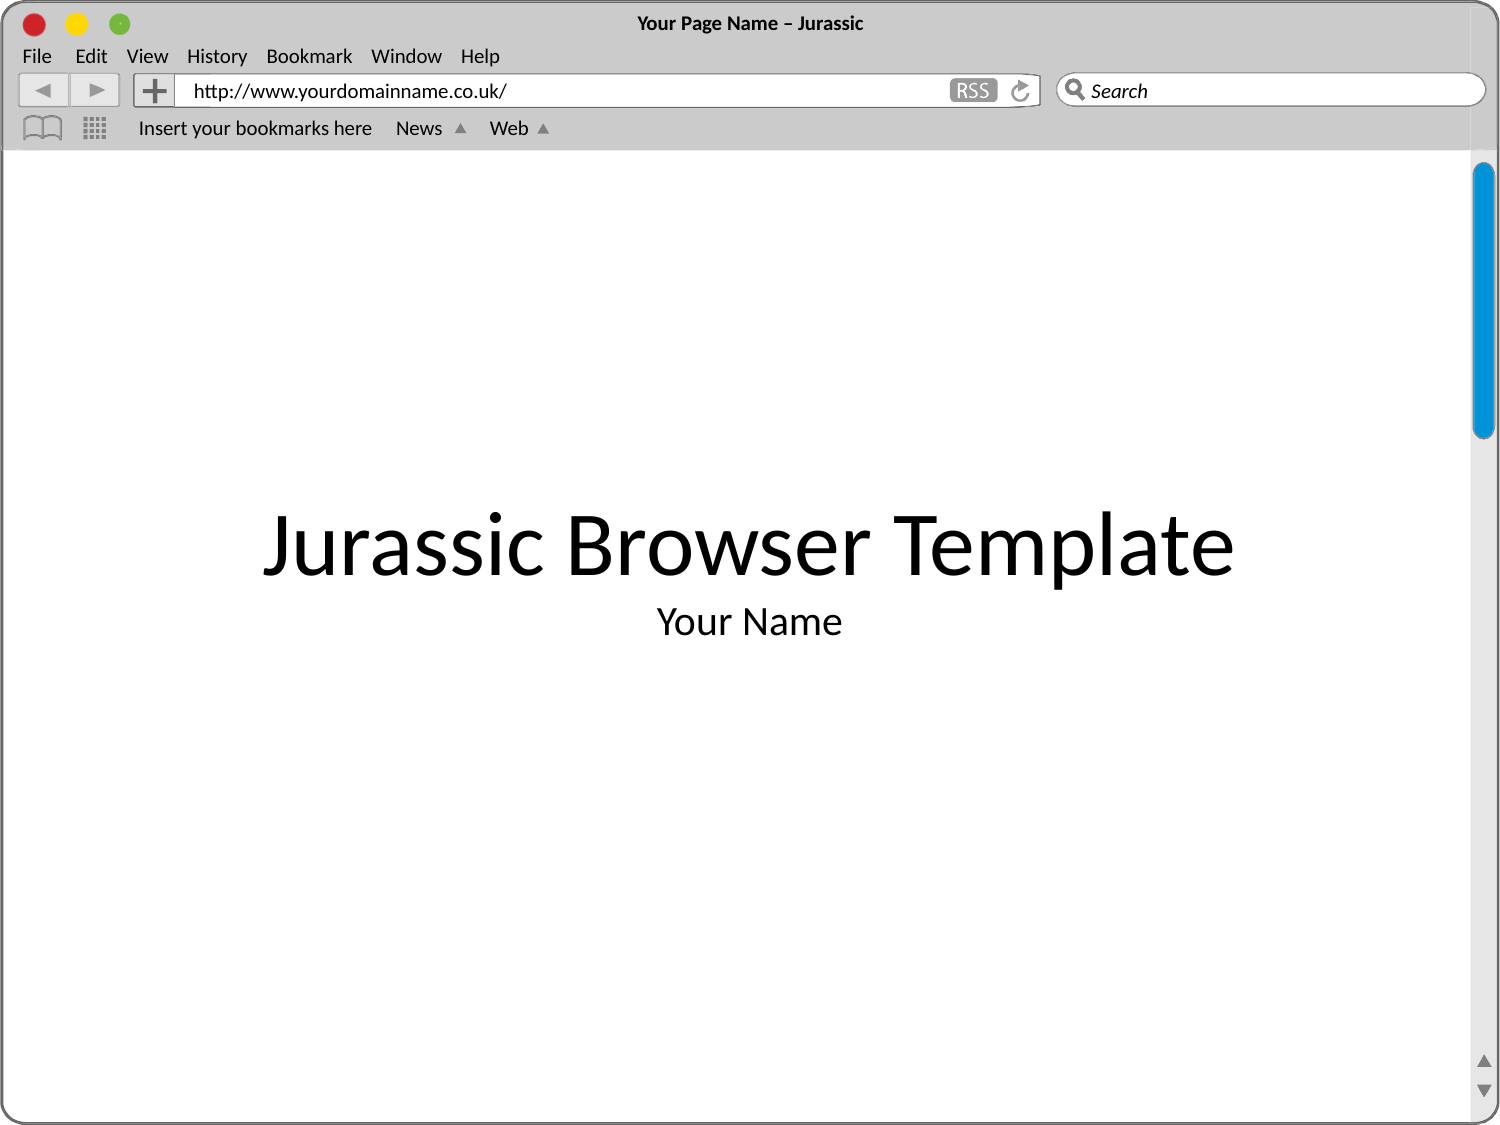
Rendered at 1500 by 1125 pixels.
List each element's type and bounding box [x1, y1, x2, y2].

text_box [0, 0, 1500, 1125]
